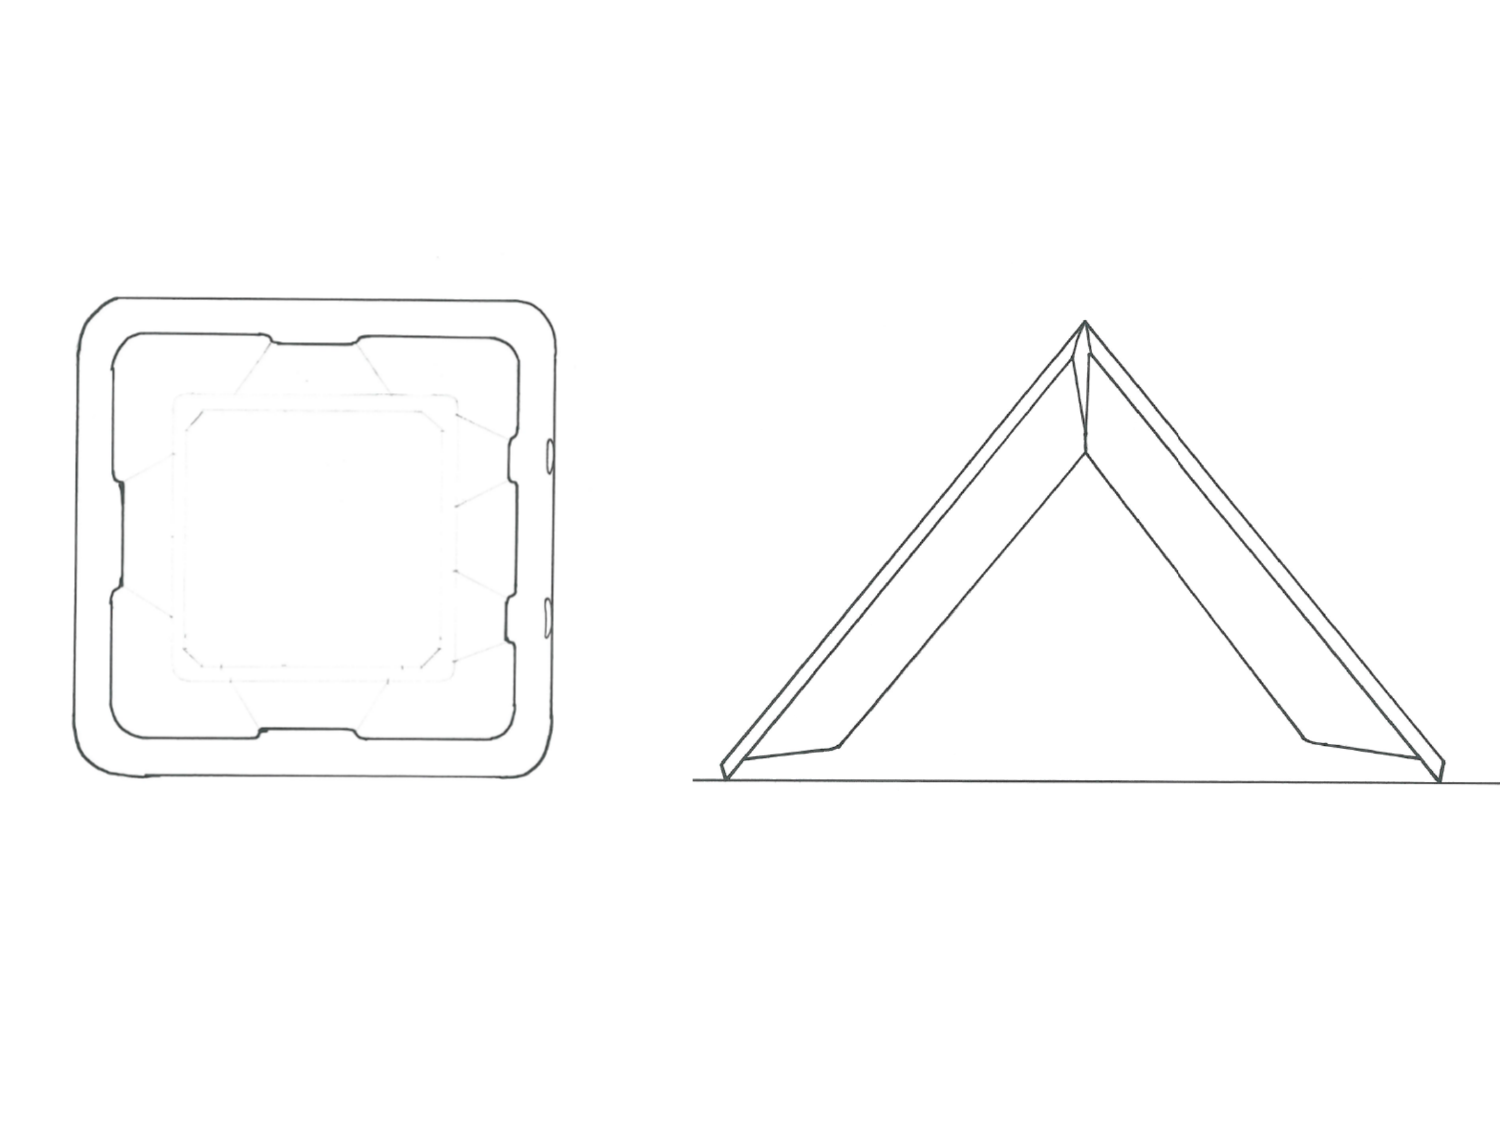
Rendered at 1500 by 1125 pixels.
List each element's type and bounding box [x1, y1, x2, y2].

picture [817, 135, 1378, 945]
picture [62, 249, 604, 831]
